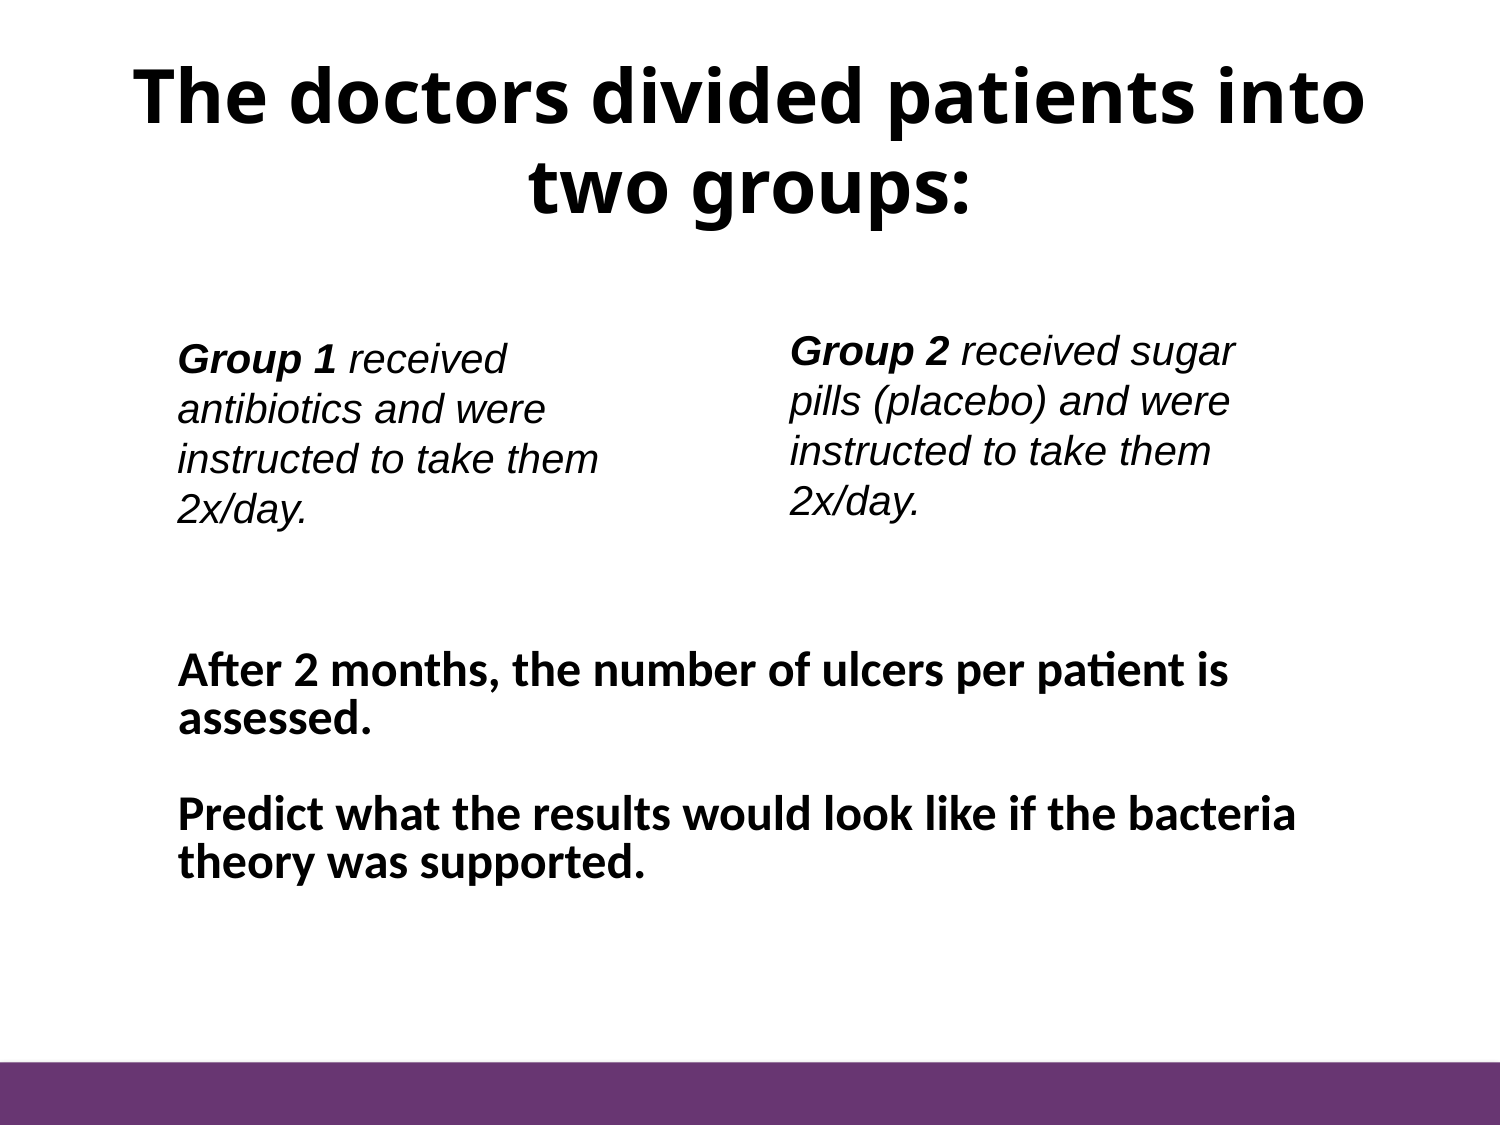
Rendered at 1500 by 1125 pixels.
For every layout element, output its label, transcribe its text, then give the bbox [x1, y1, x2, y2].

title The doctors divided patients into two groups: [75, 45, 1425, 233]
text_box Group 1 received antibiotics and were instructed to take them 2x/day. [162, 324, 713, 540]
text_box After 2 months, the number of ulcers per patient is assessed. Predict what the results would look like if the bacteria theory was supported. [163, 295, 1332, 941]
text_box Group 2 received sugar pills (placebo) and were instructed to take them 2x/day. [774, 316, 1325, 532]
